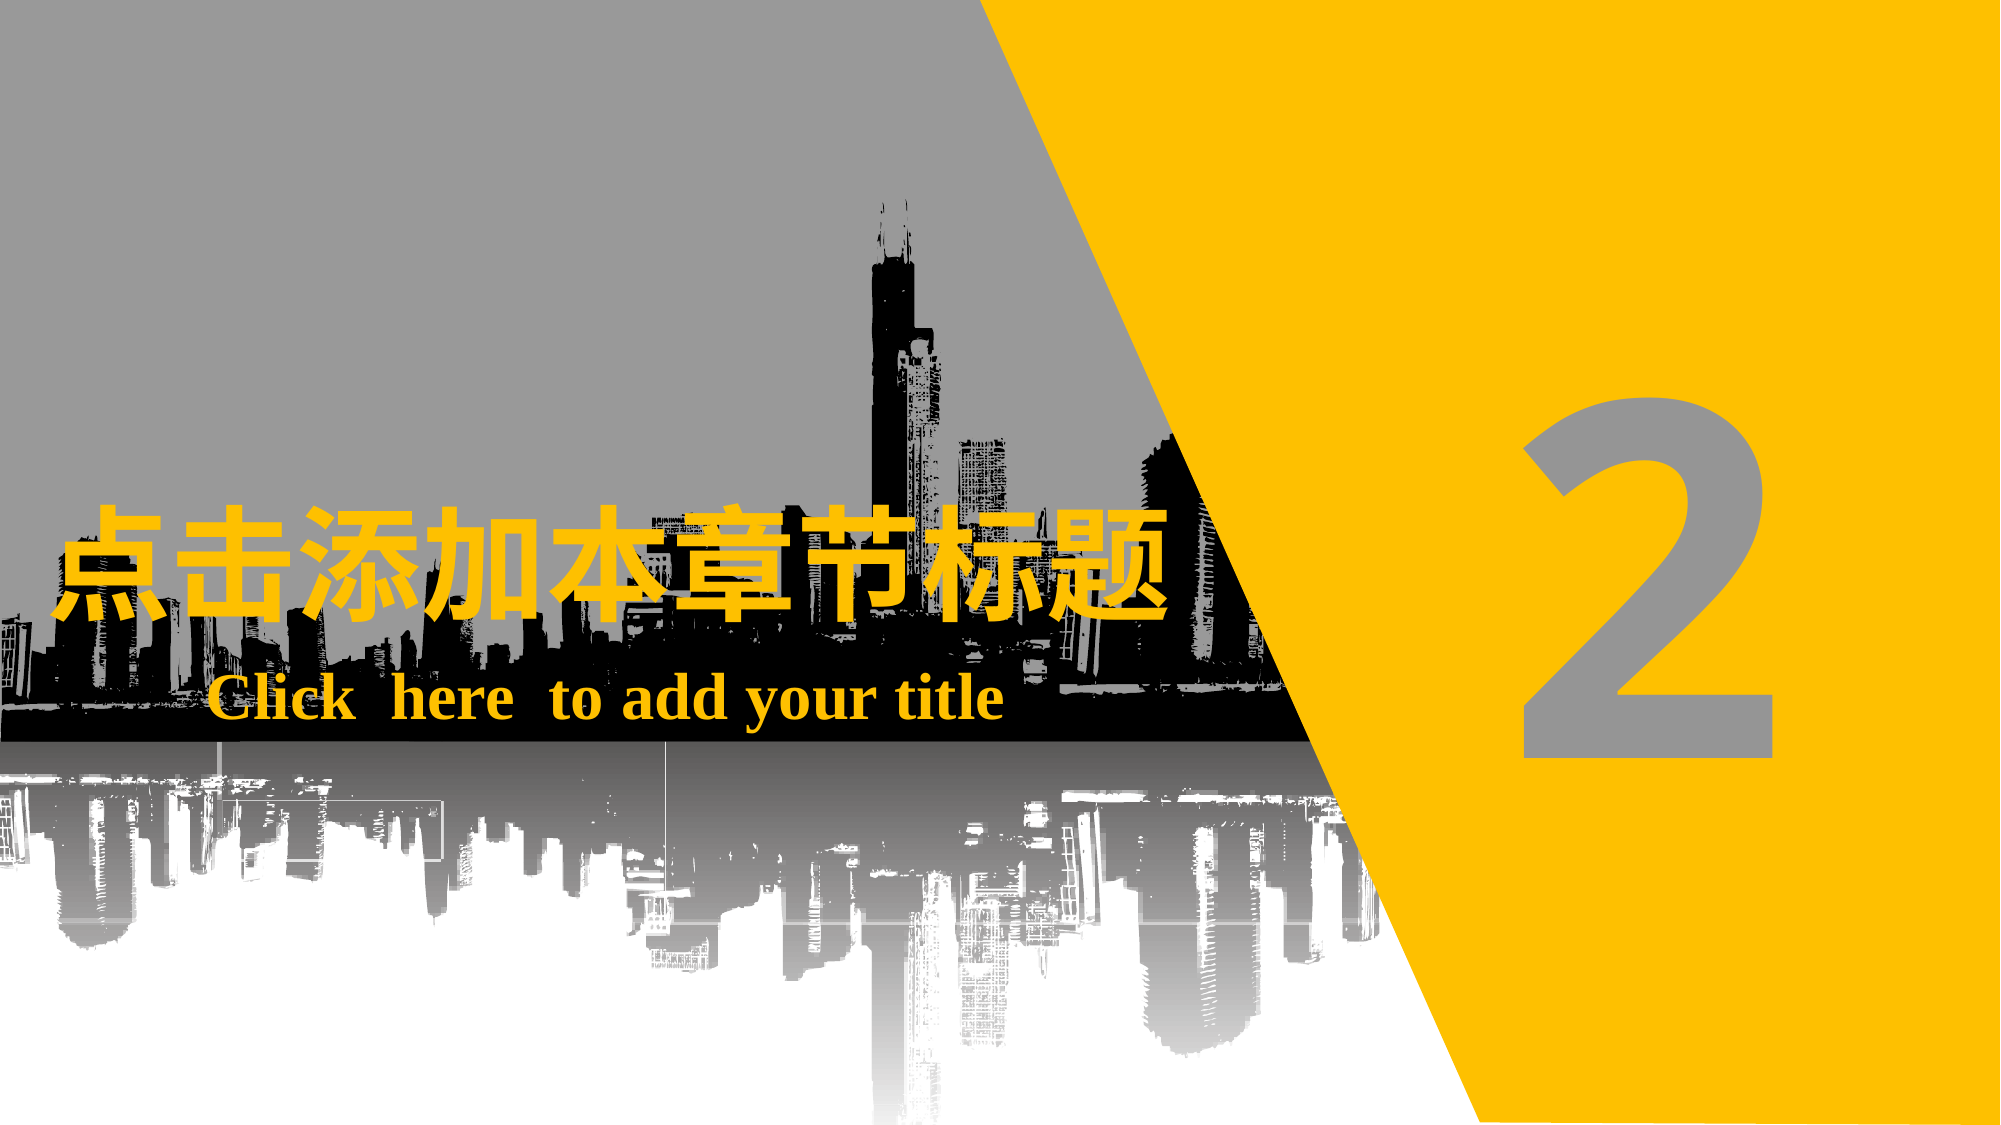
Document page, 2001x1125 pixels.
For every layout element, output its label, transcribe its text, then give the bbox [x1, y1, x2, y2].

text_box Click here to add your title [190, 645, 1028, 741]
text_box 点击添加本章节标题 [21, 479, 1197, 644]
text_box [978, 0, 2000, 1125]
text_box 2 [1489, 253, 1808, 866]
